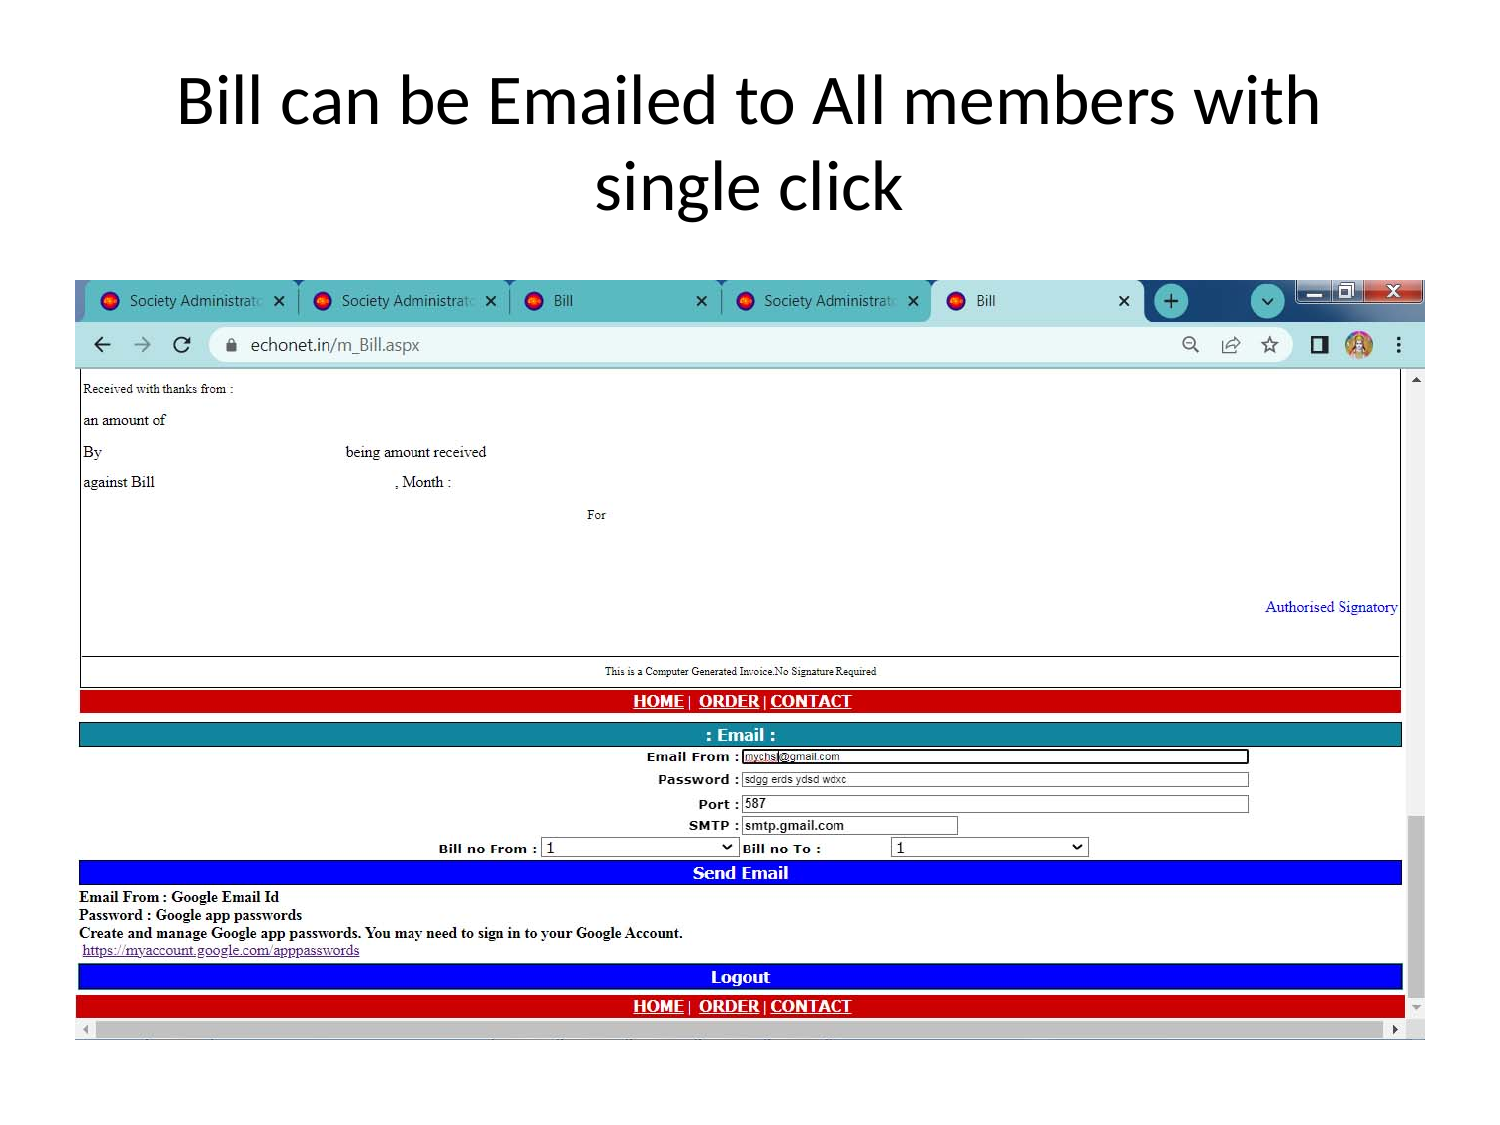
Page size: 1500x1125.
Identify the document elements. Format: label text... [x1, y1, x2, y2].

title Bill can be Emailed to All members with single click [75, 45, 1425, 233]
picture [74, 280, 1426, 1040]
